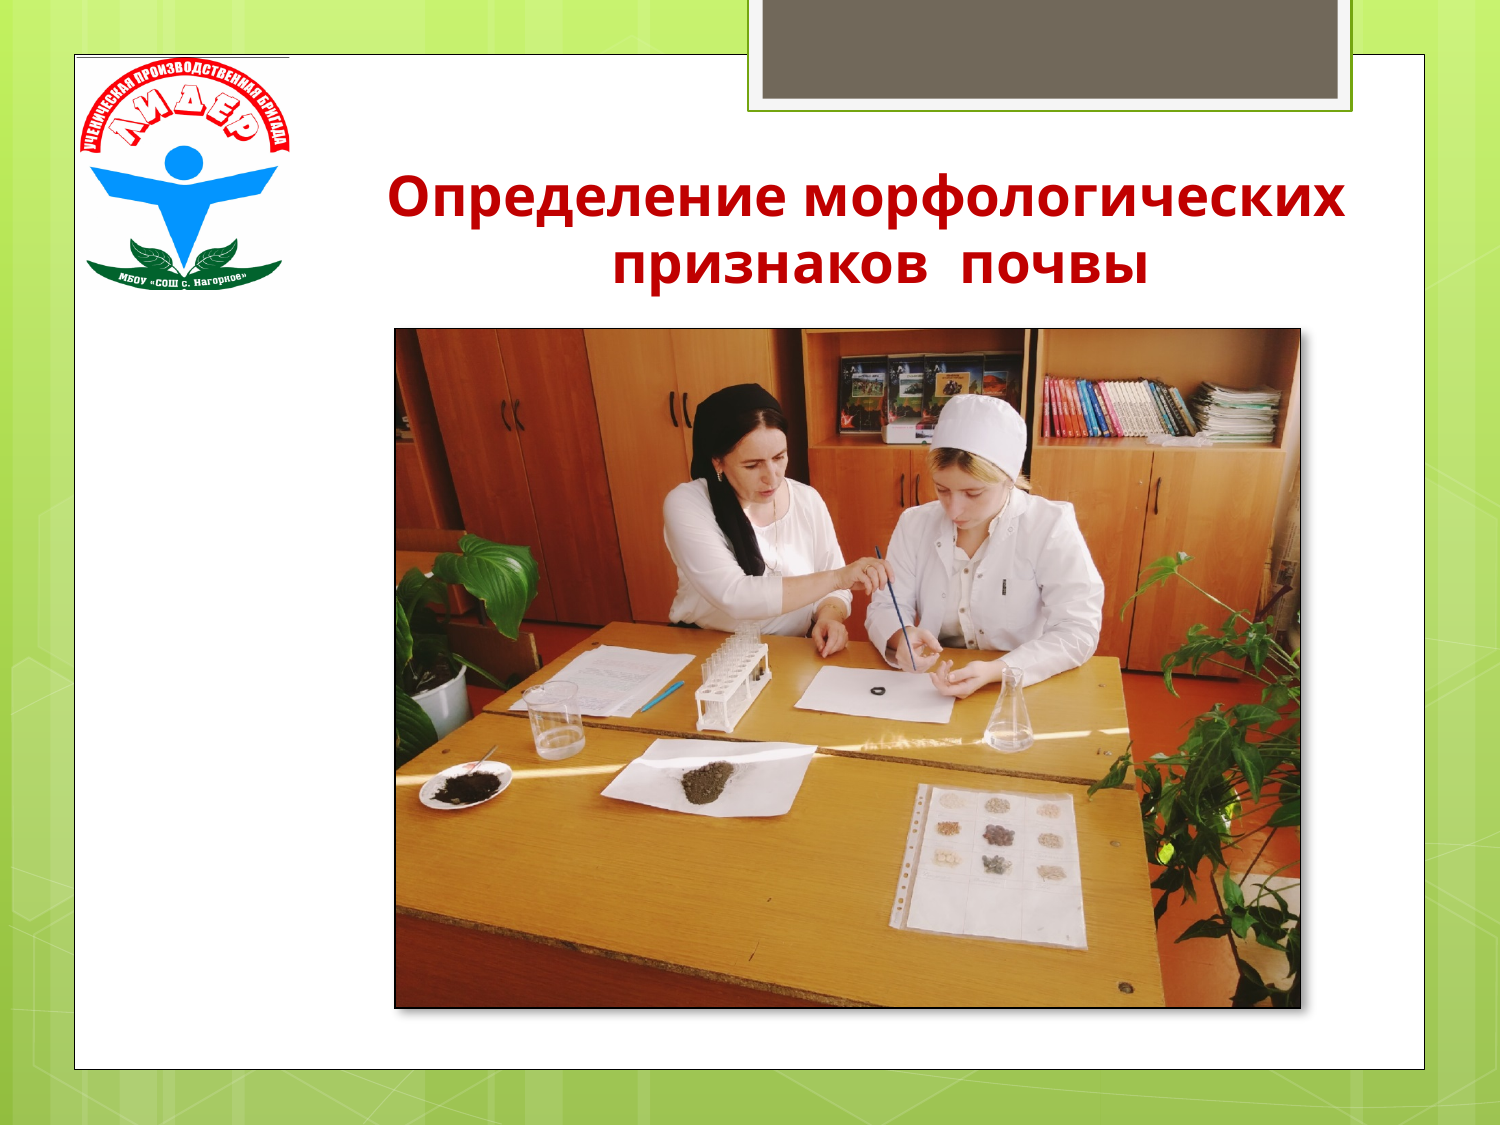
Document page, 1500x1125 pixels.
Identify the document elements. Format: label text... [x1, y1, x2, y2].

title Определение морфологических признаков почвы [348, 19, 1388, 303]
picture [395, 328, 1300, 1008]
picture [76, 57, 290, 290]
